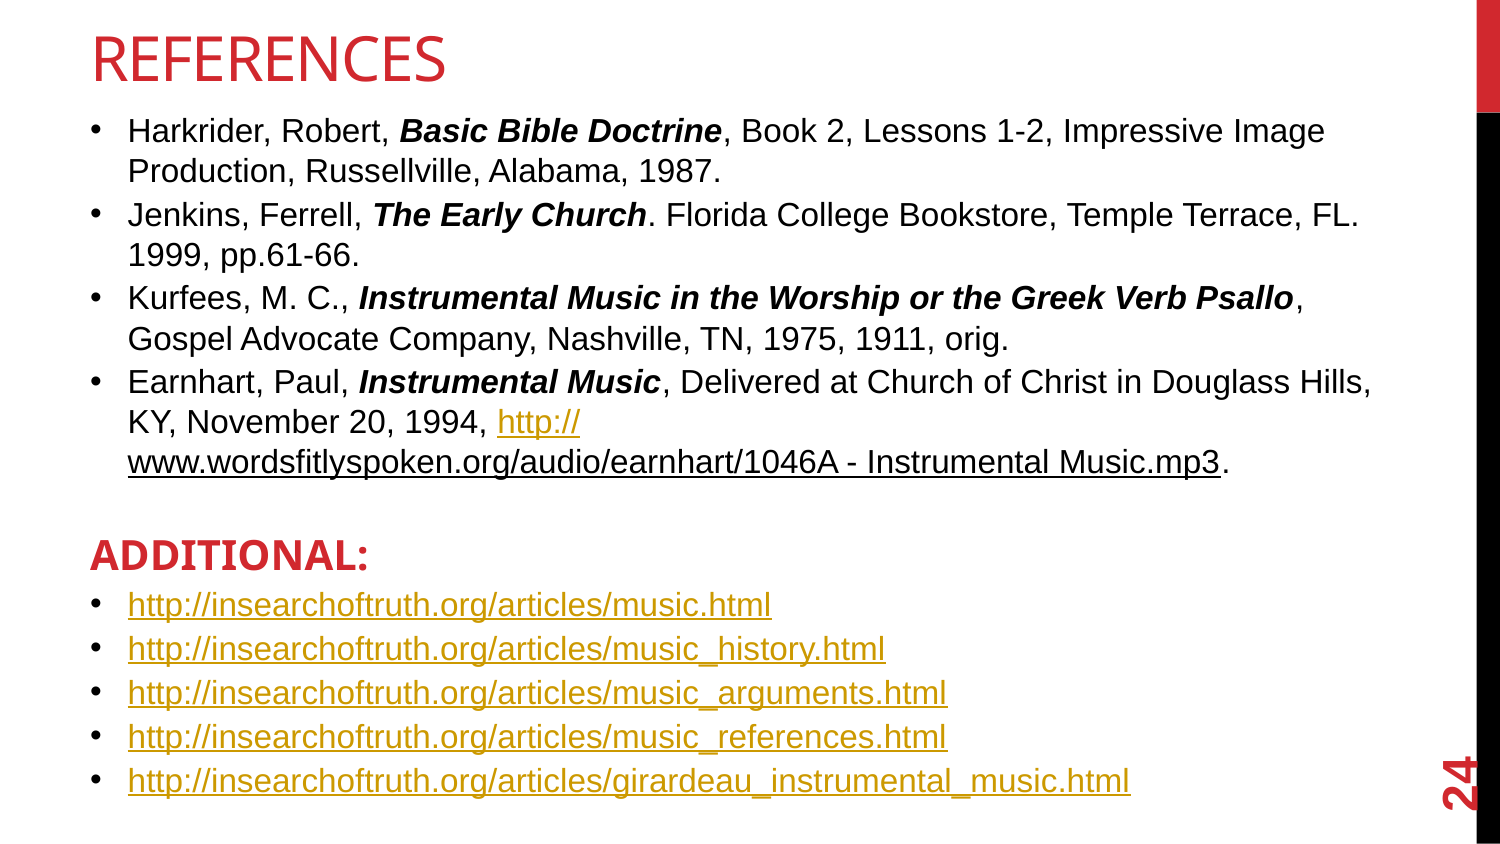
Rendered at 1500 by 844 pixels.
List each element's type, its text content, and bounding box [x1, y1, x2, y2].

slide_number 24 [1427, 665, 1488, 828]
title References [75, 11, 1425, 101]
list Harkrider, Robert, Basic Bible Doctrine, Book 2, Lessons 1-2, Impressive Image Production, Russellville, Alabama, 1987. Jenkins, Ferrell, The Early Church. Florida College Bookstore, Temple Terrace, FL. 1999, pp.61-66. Kurfees, M. C., Instrumental Music in the Worship or the Greek Verb Psallo, Gospel Advocate Company, Nashville, TN, 1975, 1911, orig. Earnhart, Paul, Instrumental Music, Delivered at Church of Christ in Douglass Hills, KY, November 20, 1994, http://www.wordsfitlyspoken.org/audio/earnhart/1046A - Instrumental Music.mp3. ADDITIONAL: http://insearchoftruth.org/articles/music.html http://insearchoftruth.org/articles/music_history.html http://insearchoftruth.org/articles/music_arguments.html http://insearchoftruth.org/articles/music_references.html http://insearchoftruth.org/articles/girardeau_instrumental_music.html [75, 101, 1425, 811]
